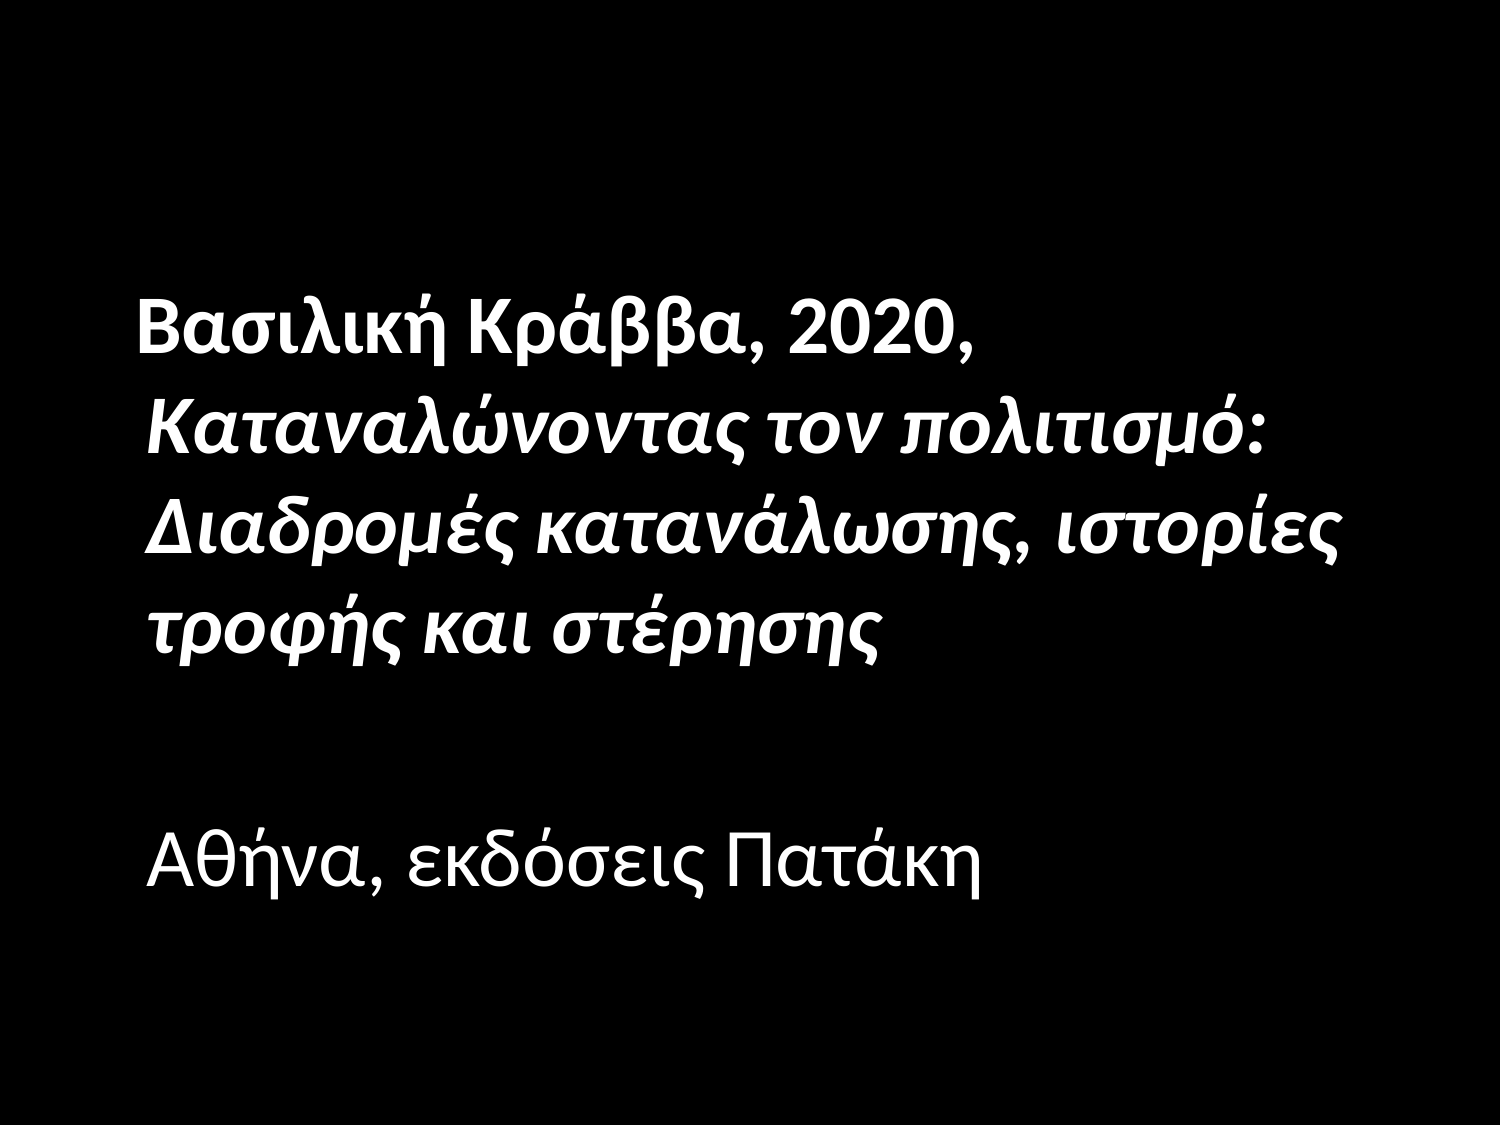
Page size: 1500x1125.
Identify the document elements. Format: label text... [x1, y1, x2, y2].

list Βασιλική Κράββα, 2020, Καταναλώνοντας τον πολιτισμό: Διαδρομές κατανάλωσης, ιστορίες τροφής και στέρησης Αθήνα, εκδόσεις Πατάκη [75, 262, 1465, 1005]
